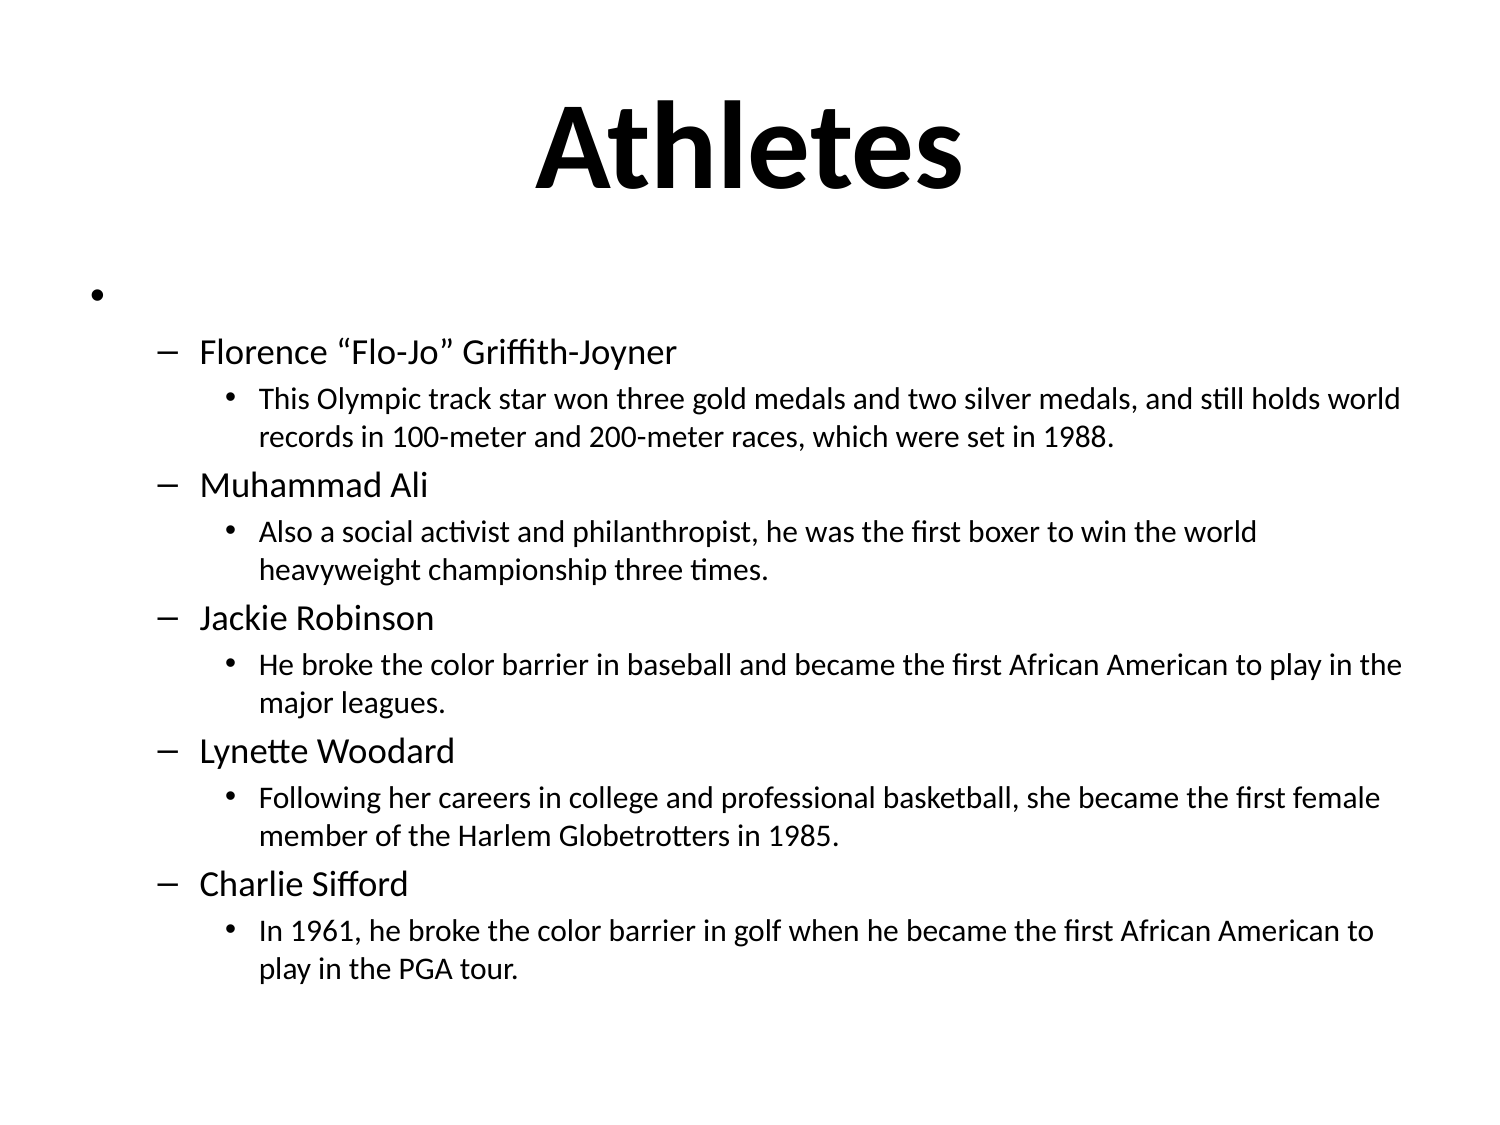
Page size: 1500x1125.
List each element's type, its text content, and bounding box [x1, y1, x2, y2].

title Athletes [75, 45, 1425, 233]
list Florence “Flo-Jo” Griffith-Joyner This Olympic track star won three gold medals and two silver medals, and still holds world records in 100-meter and 200-meter races, which were set in 1988. Muhammad Ali Also a social activist and philanthropist, he was the first boxer to win the world heavyweight championship three times. Jackie Robinson He broke the color barrier in baseball and became the first African American to play in the major leagues. Lynette Woodard Following her careers in college and professional basketball, she became the first female member of the Harlem Globetrotters in 1985. Charlie Sifford In 1961, he broke the color barrier in golf when he became the first African American to play in the PGA tour. [75, 262, 1425, 1005]
